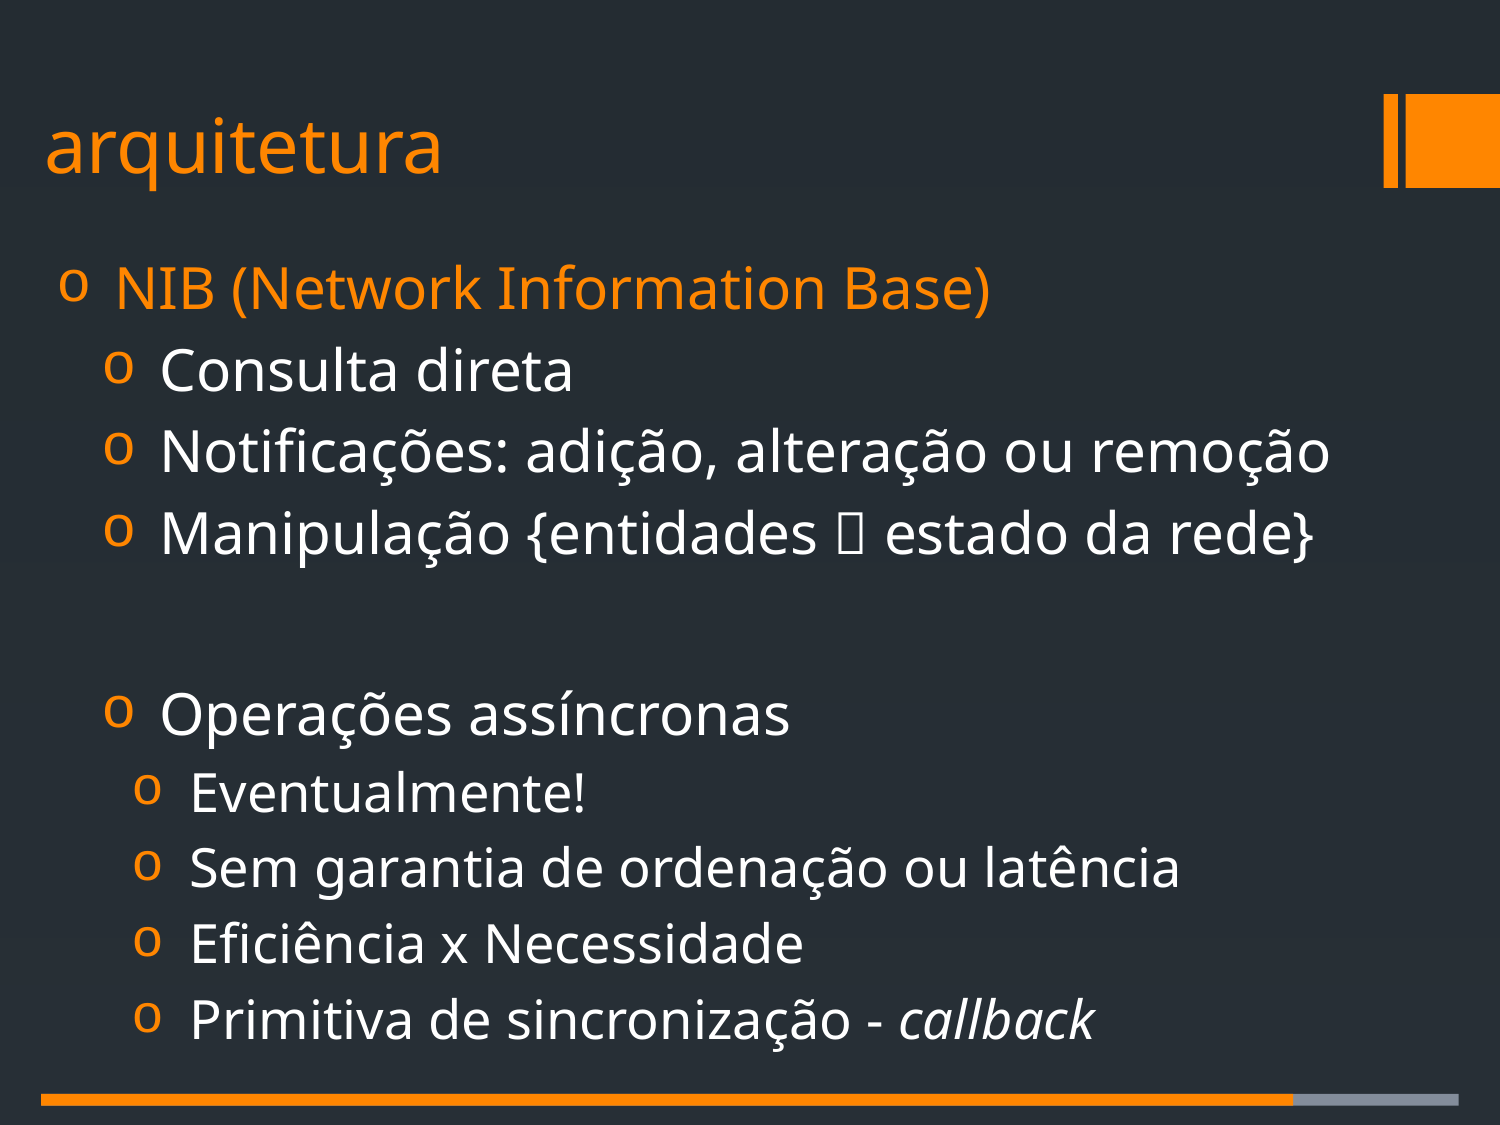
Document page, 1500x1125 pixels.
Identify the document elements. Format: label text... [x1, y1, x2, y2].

title arquitetura [29, 90, 1230, 197]
list NIB (Network Information Base) Consulta direta Notificações: adição, alteração ou remoção Manipulação {entidades  estado da rede} Operações assíncronas Eventualmente! Sem garantia de ordenação ou latência Eficiência x Necessidade Primitiva de sincronização - callback [41, 243, 1459, 1083]
text_box [40, 1092, 1295, 1107]
text_box [1295, 1092, 1460, 1107]
